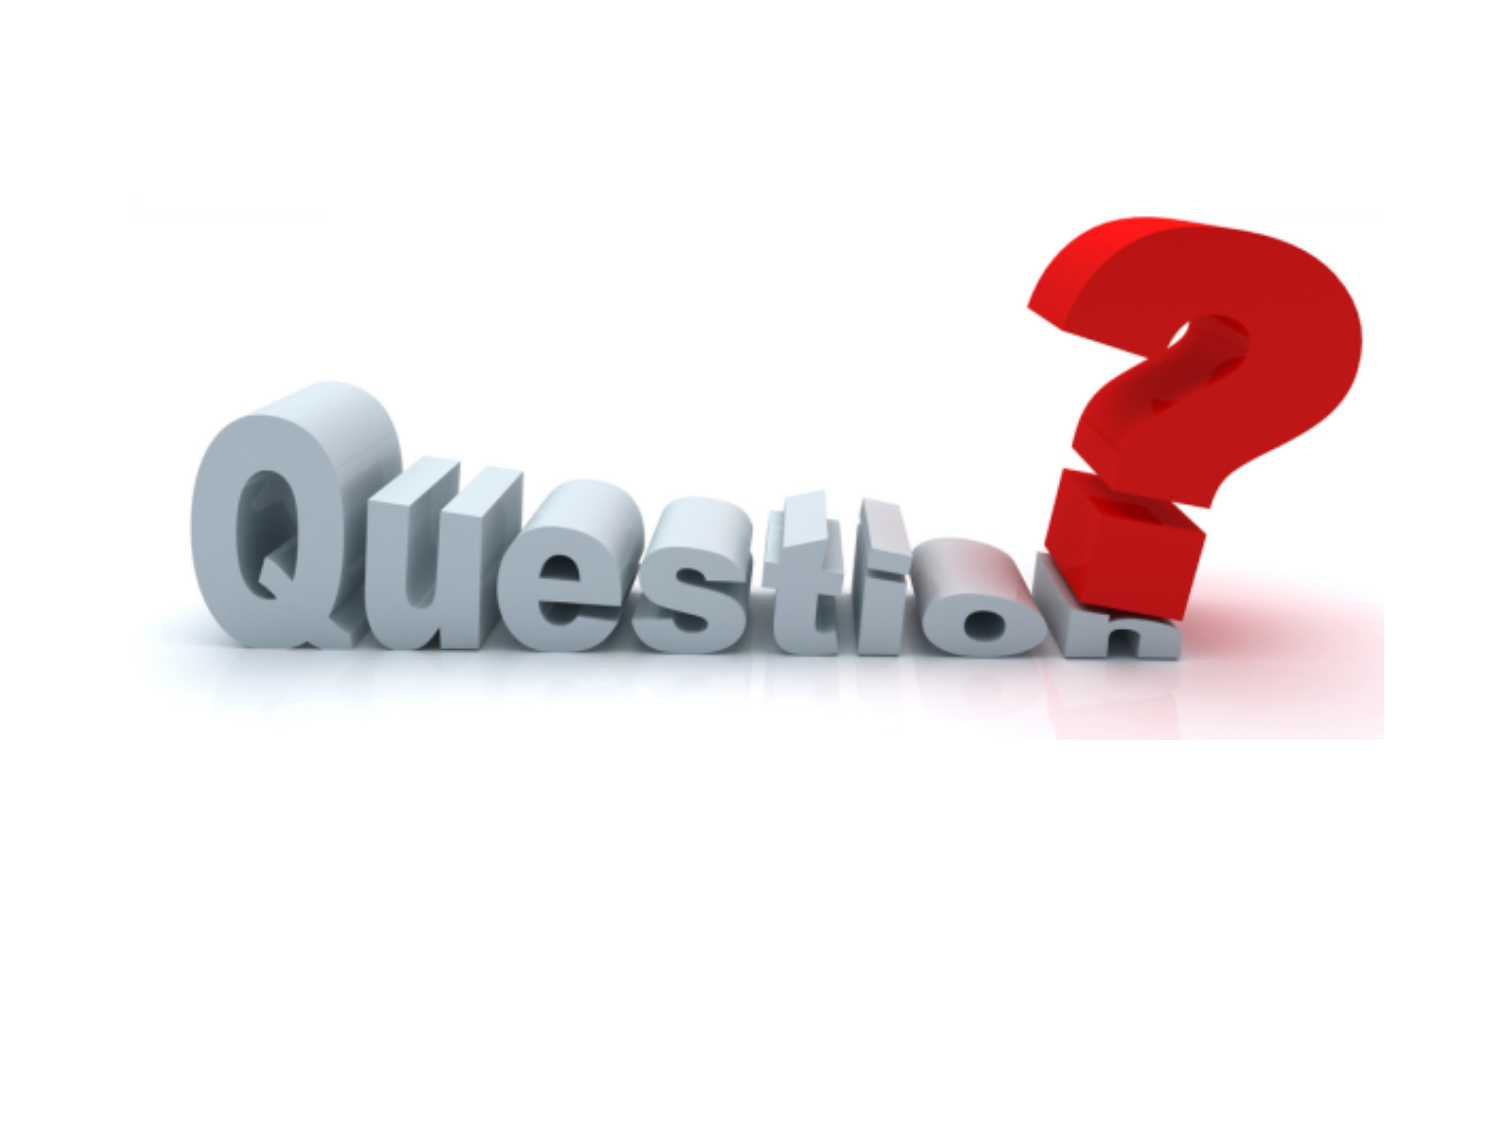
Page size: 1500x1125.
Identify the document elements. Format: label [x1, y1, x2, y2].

picture [135, 196, 1384, 740]
